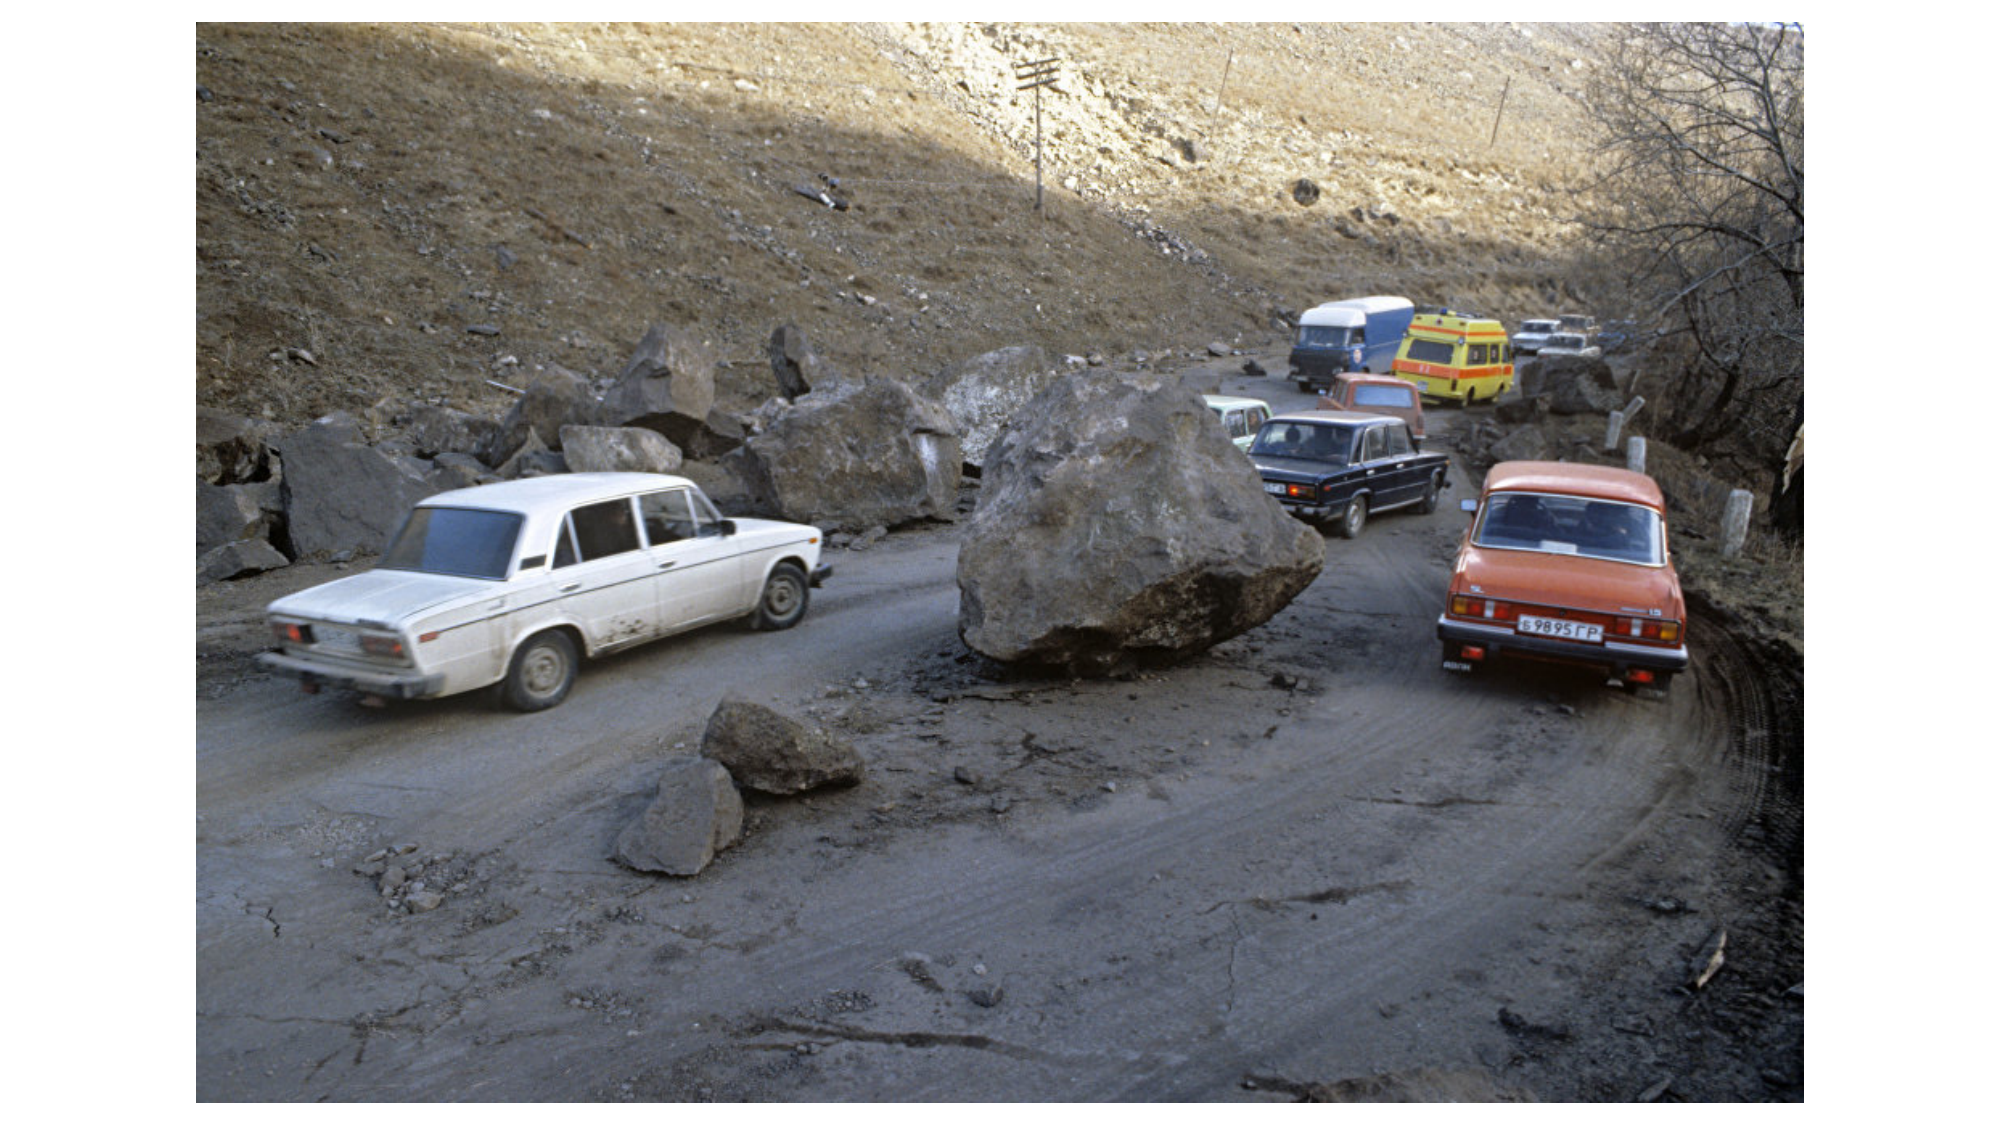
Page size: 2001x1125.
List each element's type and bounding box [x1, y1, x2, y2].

list [196, 22, 1804, 1103]
